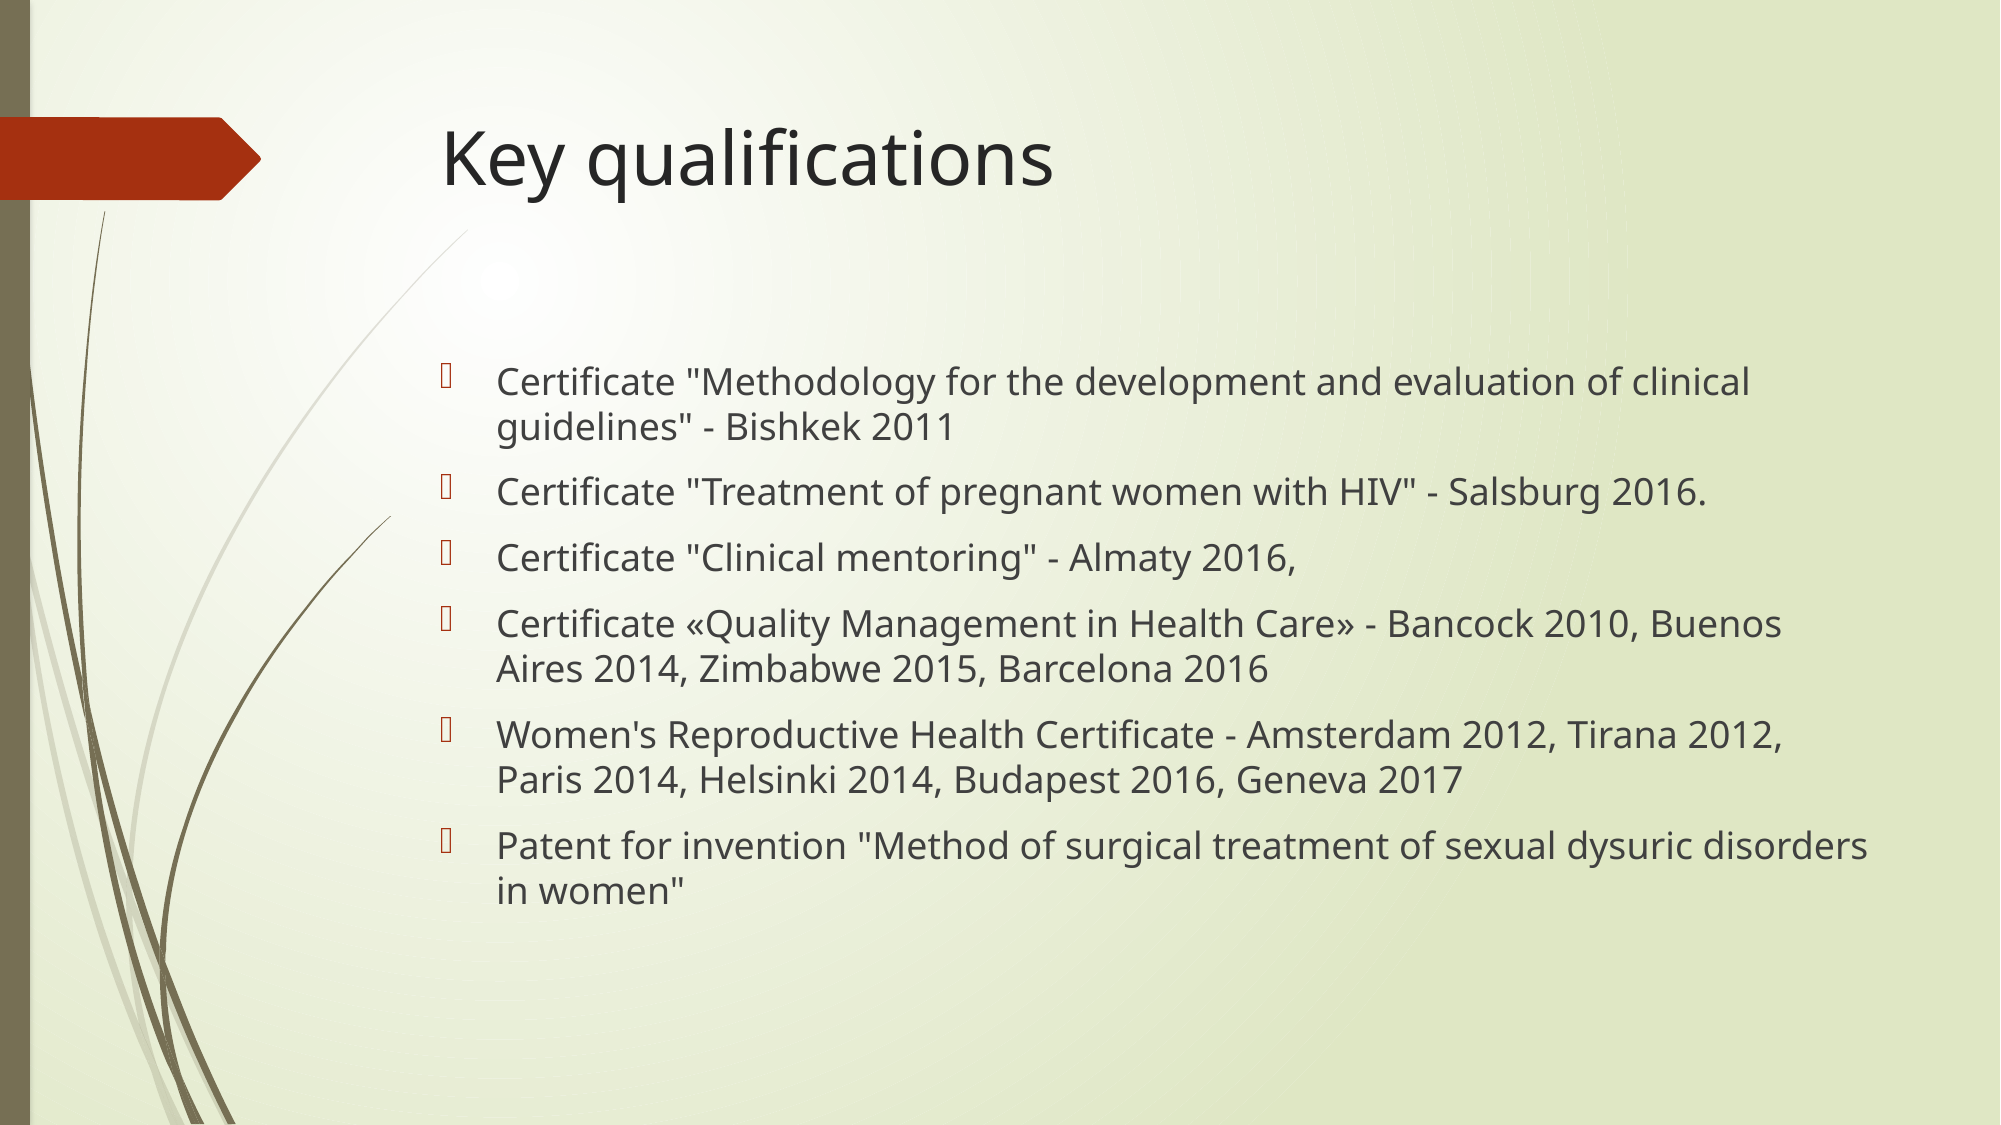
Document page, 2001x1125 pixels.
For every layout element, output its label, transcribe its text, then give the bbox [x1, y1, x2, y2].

list Certificate "Methodology for the development and evaluation of clinical guidelines" - Bishkek 2011 Сertificate "Treatment of pregnant women with HIV" - Salsburg 2016. Сertificate "Clinical mentoring" - Almaty 2016, Certificate «Quality Management in Health Care» - Bancock 2010, Buenos Aires 2014, Zimbabwe 2015, Barcelona 2016 Women's Reproductive Health Certificate - Amsterdam 2012, Tirana 2012, Paris 2014, Helsinki 2014, Budapest 2016, Geneva 2017 Рatent for invention "Method of surgical treatment of sexual dysuric disorders in women" [424, 350, 1888, 970]
title Key qualifications [425, 102, 1888, 313]
